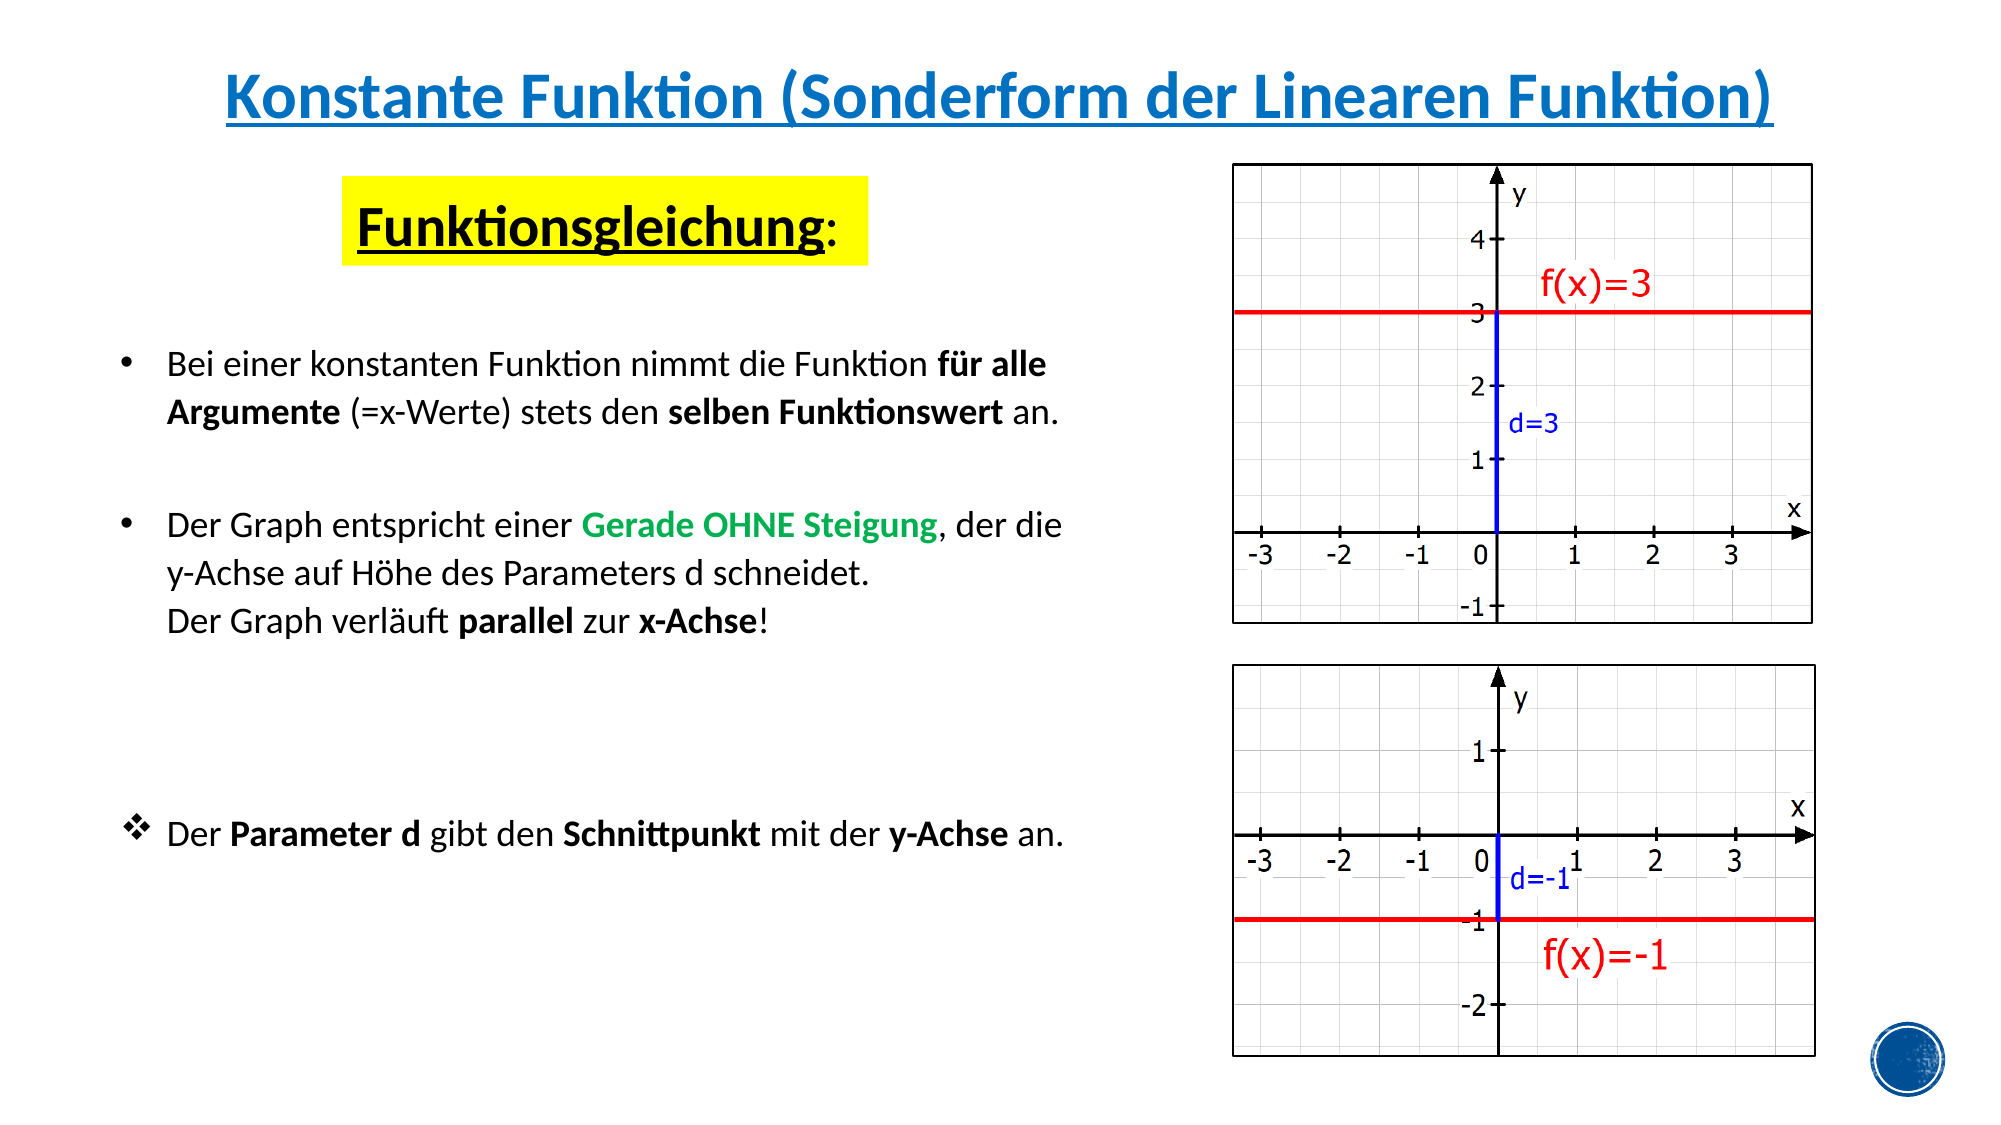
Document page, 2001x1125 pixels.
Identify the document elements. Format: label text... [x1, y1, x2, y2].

picture [1234, 165, 1811, 623]
text_box Der Parameter d gibt den Schnittpunkt mit der y-Achse an. [105, 798, 1106, 862]
picture [1234, 666, 1815, 1056]
text_box Konstante Funktion (Sonderform der Linearen Funktion) [50, 44, 1950, 140]
text_box Bei einer konstanten Funktion nimmt die Funktion für alle Argumente (=x-Werte) stets den selben Funktionswert an. Der Graph entspricht einer Gerade OHNE Steigung, der die y-Achse auf Höhe des Parameters d schneidet. Der Graph verläuft parallel zur x-Achse! [105, 263, 1106, 649]
